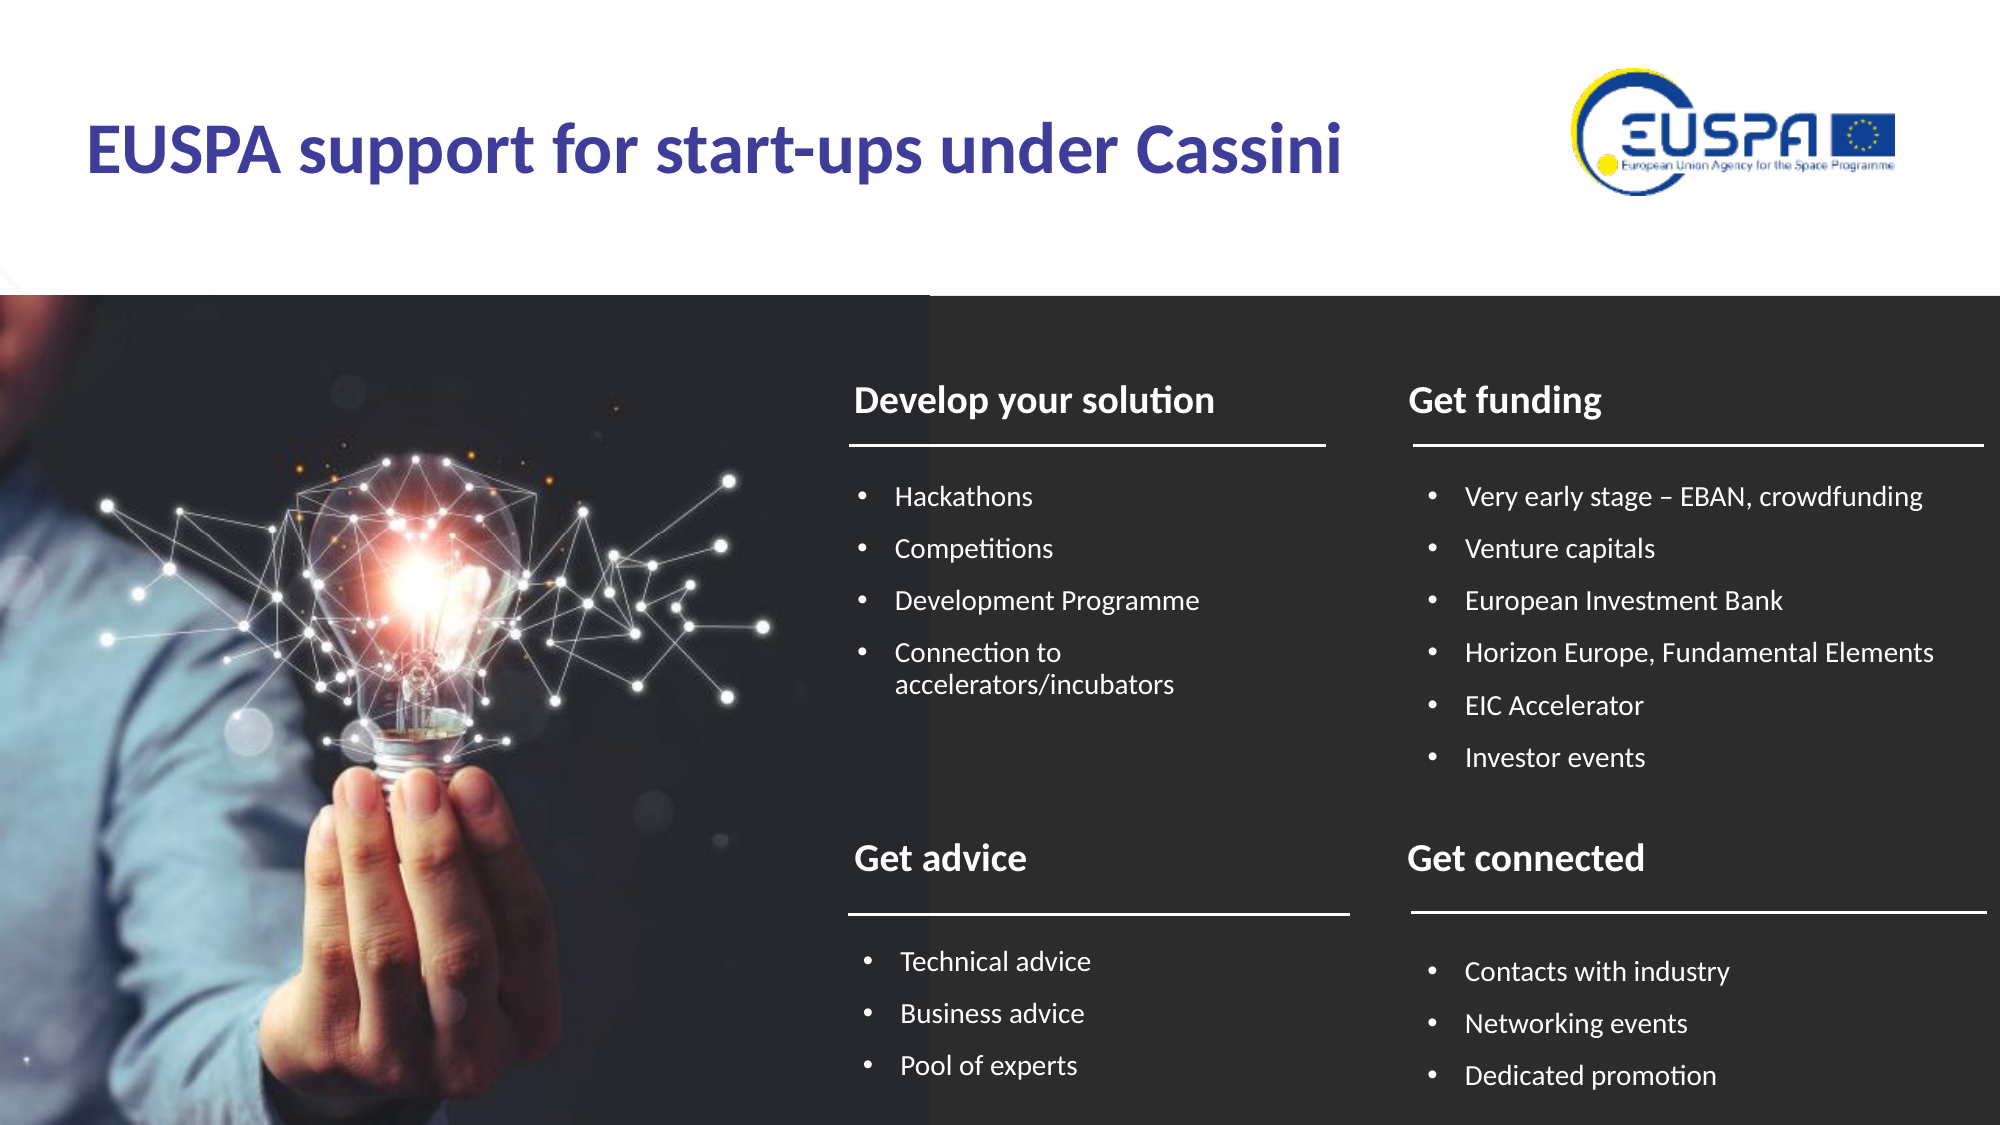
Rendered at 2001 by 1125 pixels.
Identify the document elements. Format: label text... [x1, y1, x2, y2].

text_box Very early stage – EBAN, crowdfunding Venture capitals European Investment Bank Horizon Europe, Fundamental Elements EIC Accelerator Investor events [1412, 473, 2000, 552]
picture [0, 0, 2000, 1125]
text_box Get advice [930, 829, 1270, 909]
text_box [930, 295, 2000, 1125]
text_box Develop your solution [930, 371, 1351, 451]
text_box Get funding [1393, 371, 1698, 451]
title EUSPA support for start-ups under Cassini [71, 62, 1383, 190]
text_box Hackathons Competitions Development Programme Connection to accelerators/incubators [930, 473, 1310, 552]
text_box Contacts with industry Networking events Dedicated promotion [1412, 948, 2000, 1027]
text_box Technical advice Business advice Pool of experts [930, 938, 1382, 1018]
text_box Get connected [1392, 829, 2000, 909]
